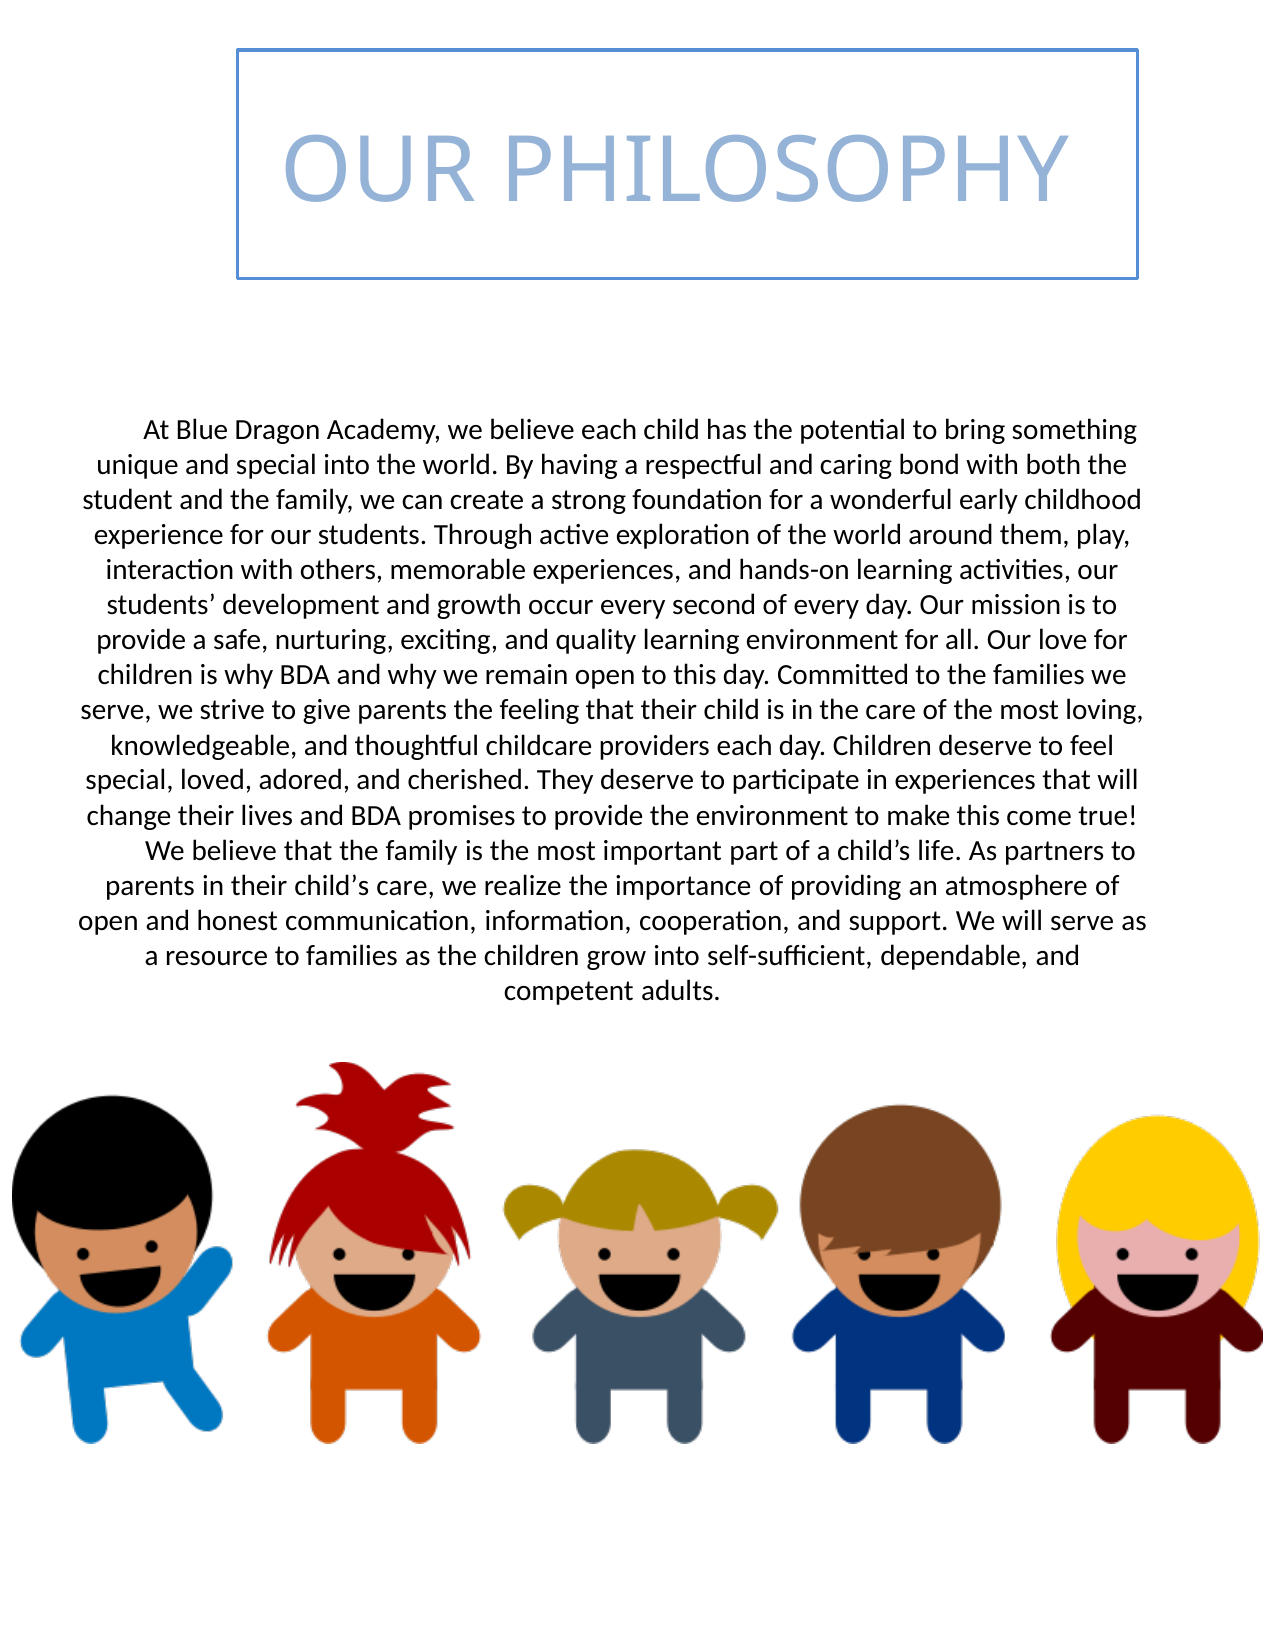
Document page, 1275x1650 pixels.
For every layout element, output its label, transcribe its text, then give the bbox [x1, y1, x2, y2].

text_box OUR PHILOSOPHY [237, 50, 1138, 279]
picture [12, 1062, 1263, 1444]
text_box At Blue Dragon Academy, we believe each child has the potential to bring something unique and special into the world. By having a respectful and caring bond with both the student and the family, we can create a strong foundation for a wonderful early childhood experience for our students. Through active exploration of the world around them, play, interaction with others, memorable experiences, and hands-on learning activities, our students’ development and growth occur every second of every day. Our mission is to provide a safe, nurturing, exciting, and quality learning environment for all. Our love for children is why BDA and why we remain open to this day. Committed to the families we serve, we strive to give parents the feeling that their child is in the care of the most loving, knowledgeable, and thoughtful childcare providers each day. Children deserve to feel special, loved, adored, and cherished. They deserve to participate in experiences that will change their lives and BDA promises to provide the environment to make this come true! We believe that the family is the most important part of a child’s life. As partners to parents in their child’s care, we realize the importance of providing an atmosphere of open and honest communication, information, cooperation, and support. We will serve as a resource to families as the children grow into self-sufficient, dependable, and competent adults. [51, 312, 1163, 1060]
